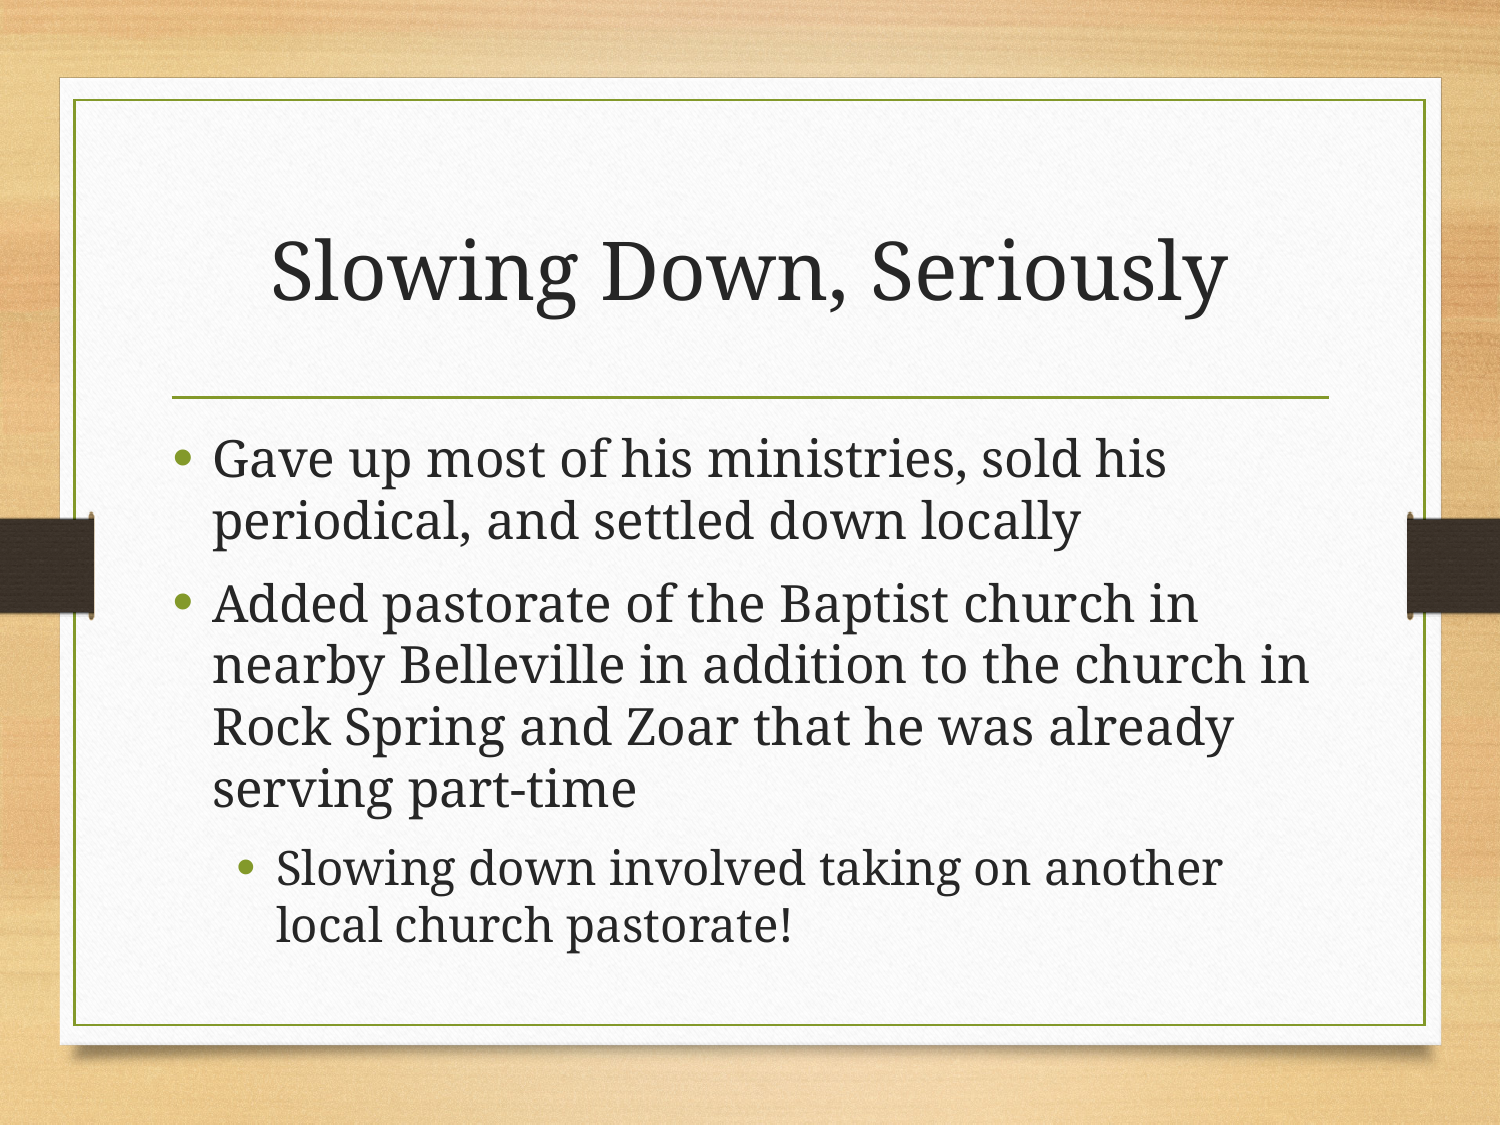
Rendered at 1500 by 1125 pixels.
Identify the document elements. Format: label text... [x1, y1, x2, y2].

title Slowing Down, Seriously [159, 161, 1341, 375]
list Gave up most of his ministries, sold his periodical, and settled down locally Added pastorate of the Baptist church in nearby Belleville in addition to the church in Rock Spring and Zoar that he was already serving part-time Slowing down involved taking on another local church pastorate! [159, 419, 1341, 964]
picture [0, 0, 1500, 1125]
